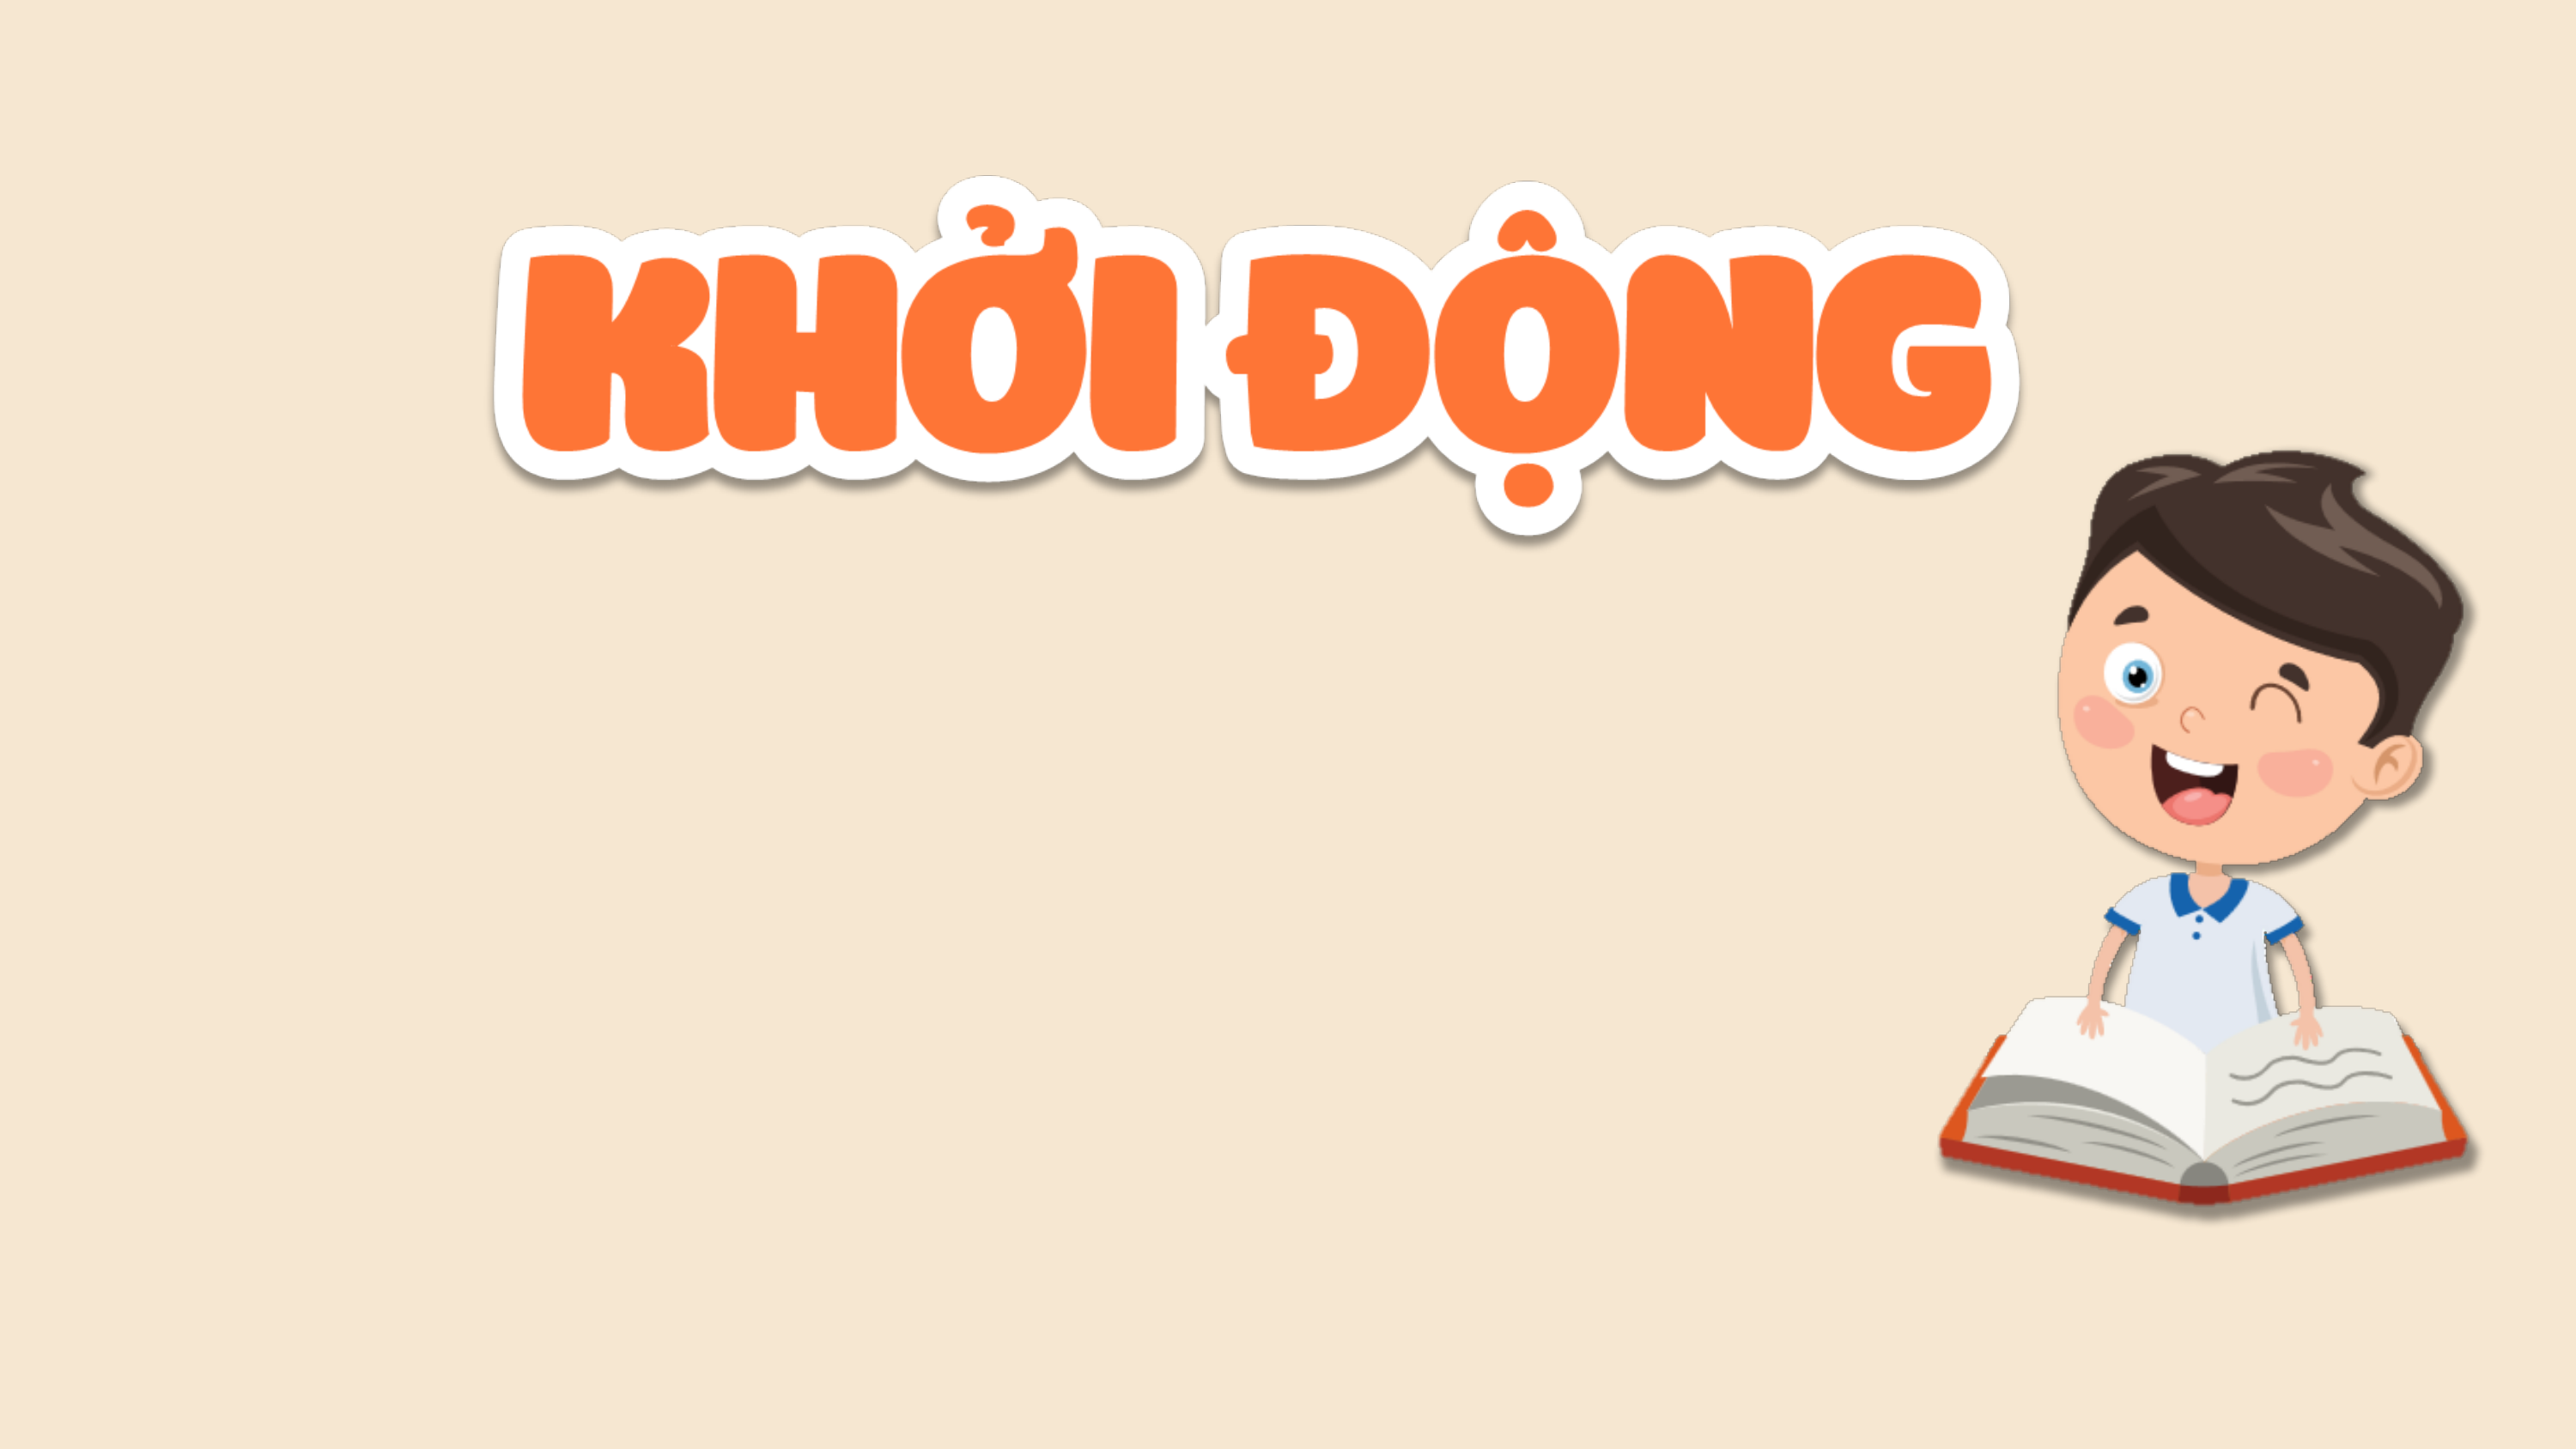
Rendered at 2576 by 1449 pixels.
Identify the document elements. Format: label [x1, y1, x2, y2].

picture [332, 112, 2573, 1372]
